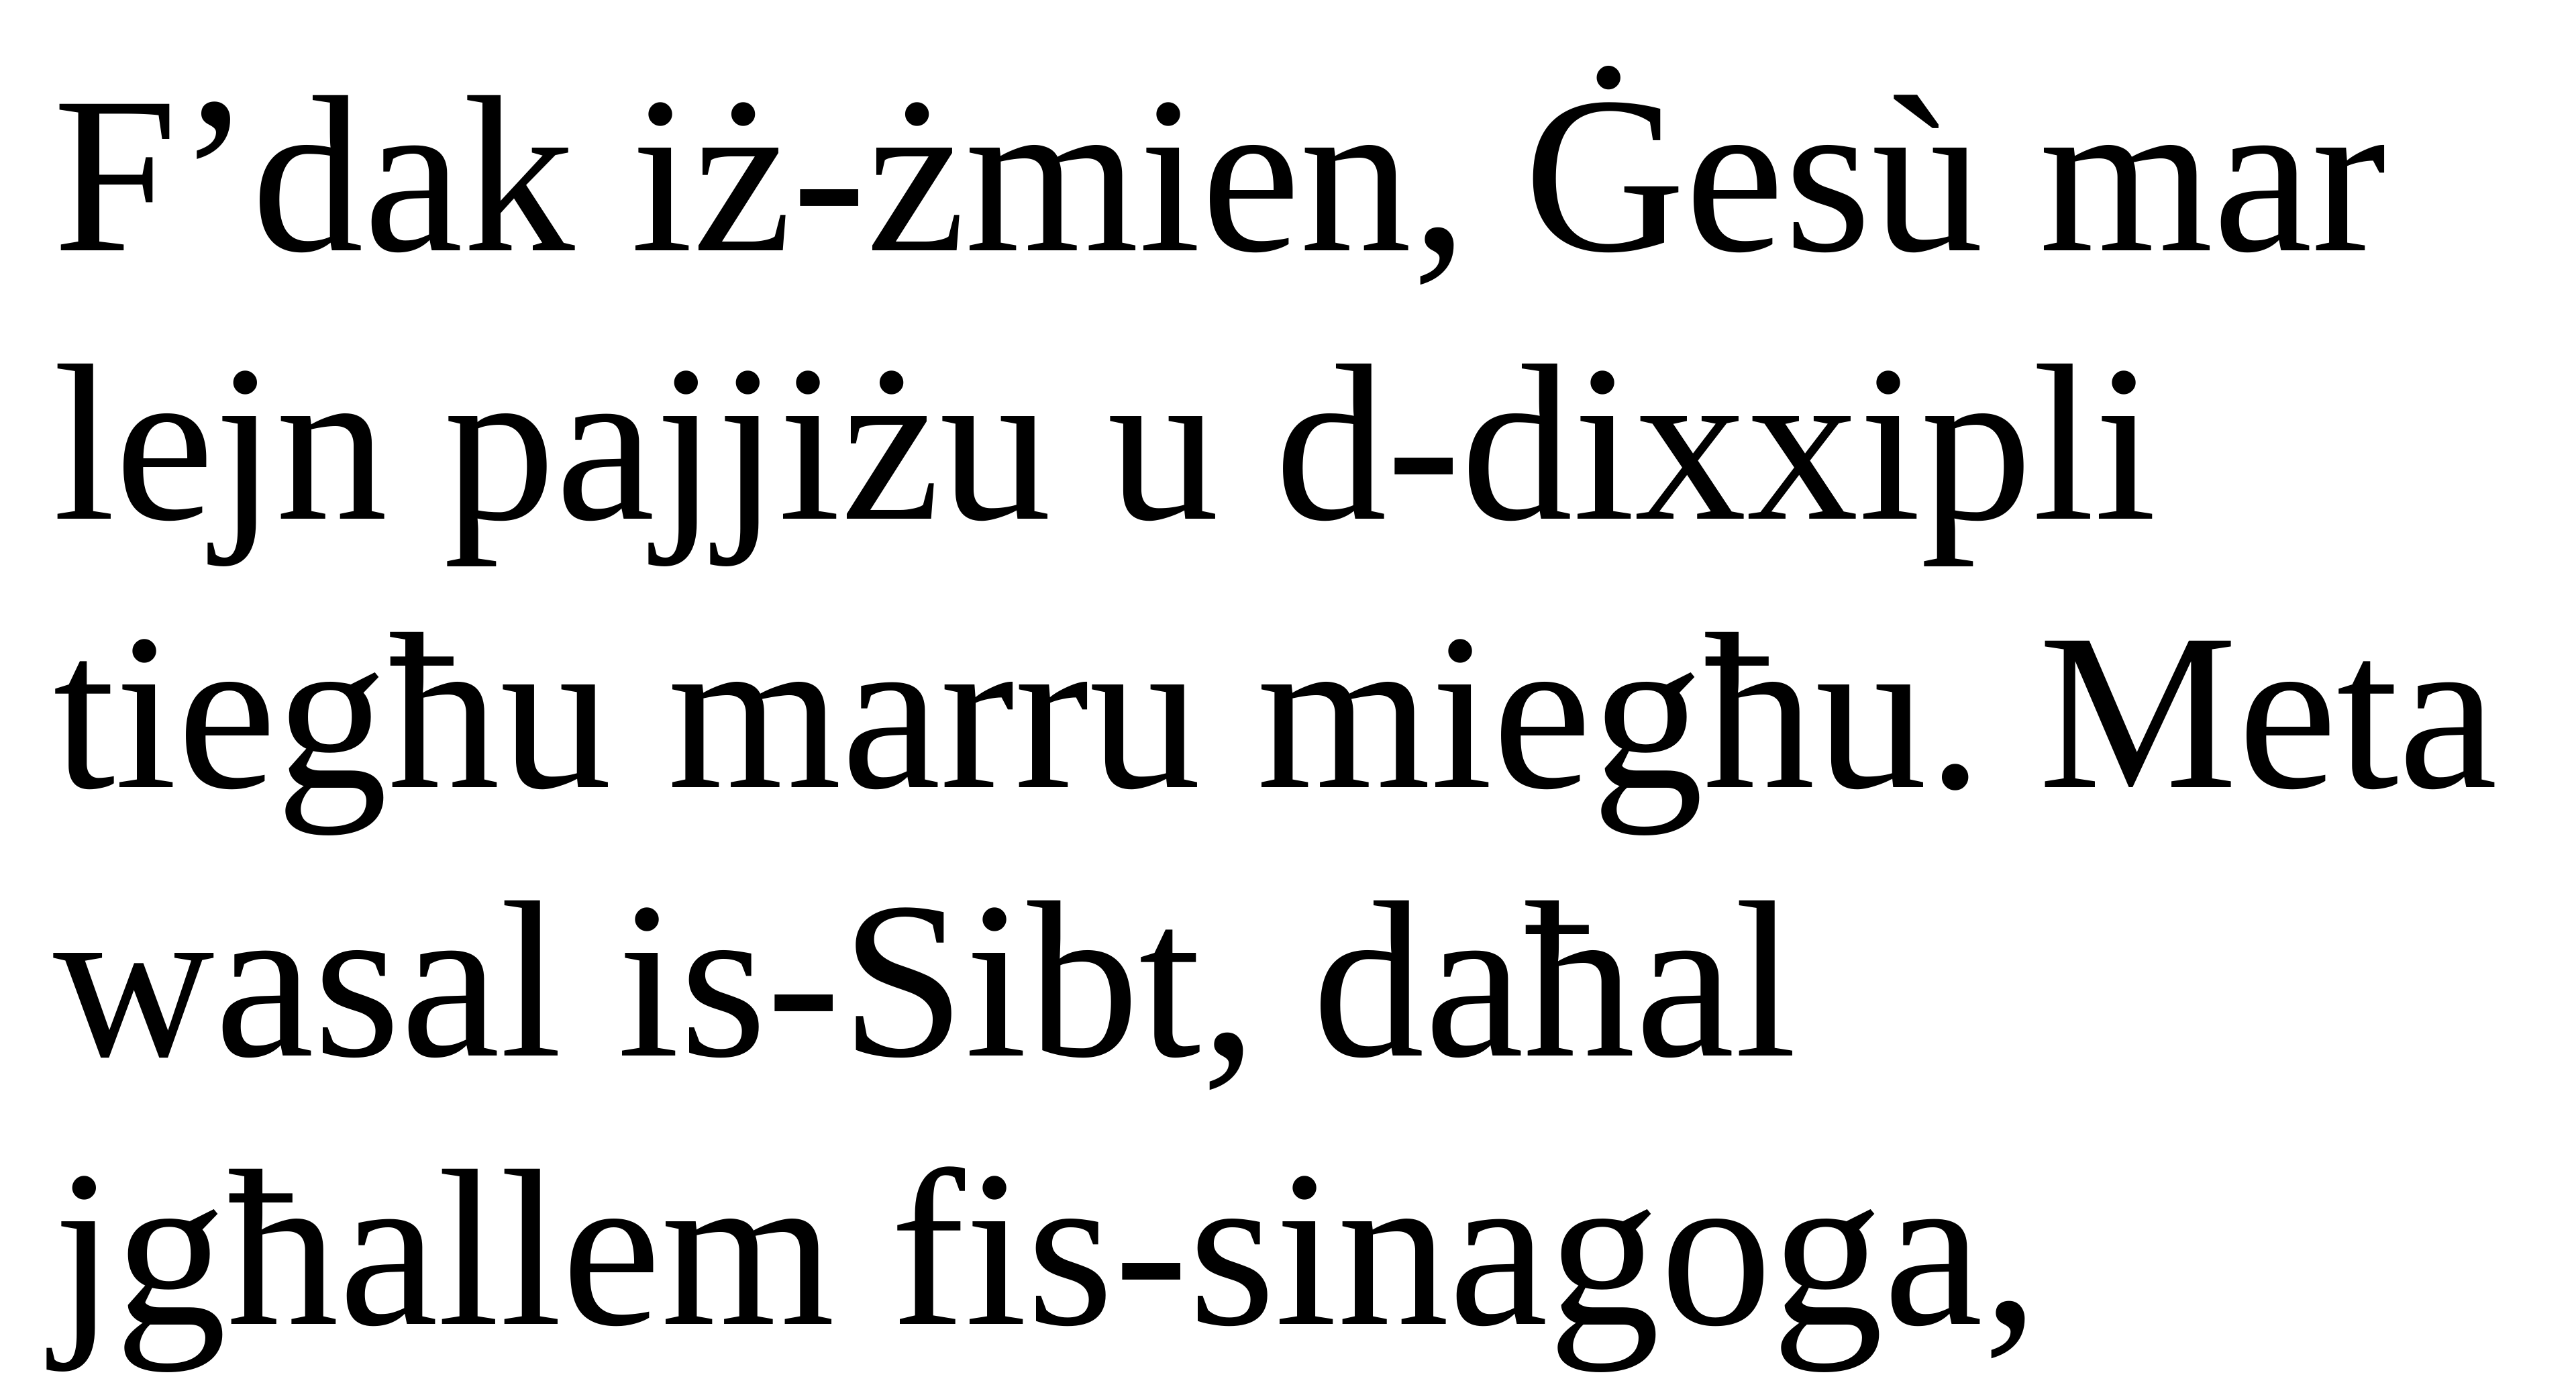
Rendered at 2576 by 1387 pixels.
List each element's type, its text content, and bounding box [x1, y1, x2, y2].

text_box F’dak iż-żmien, Ġesù mar lejn pajjiżu u d-dixxipli tiegħu marru miegħu. Meta wasal is-Sibt, daħal jgħallem fis-sinagoga, [43, 22, 2532, 1374]
